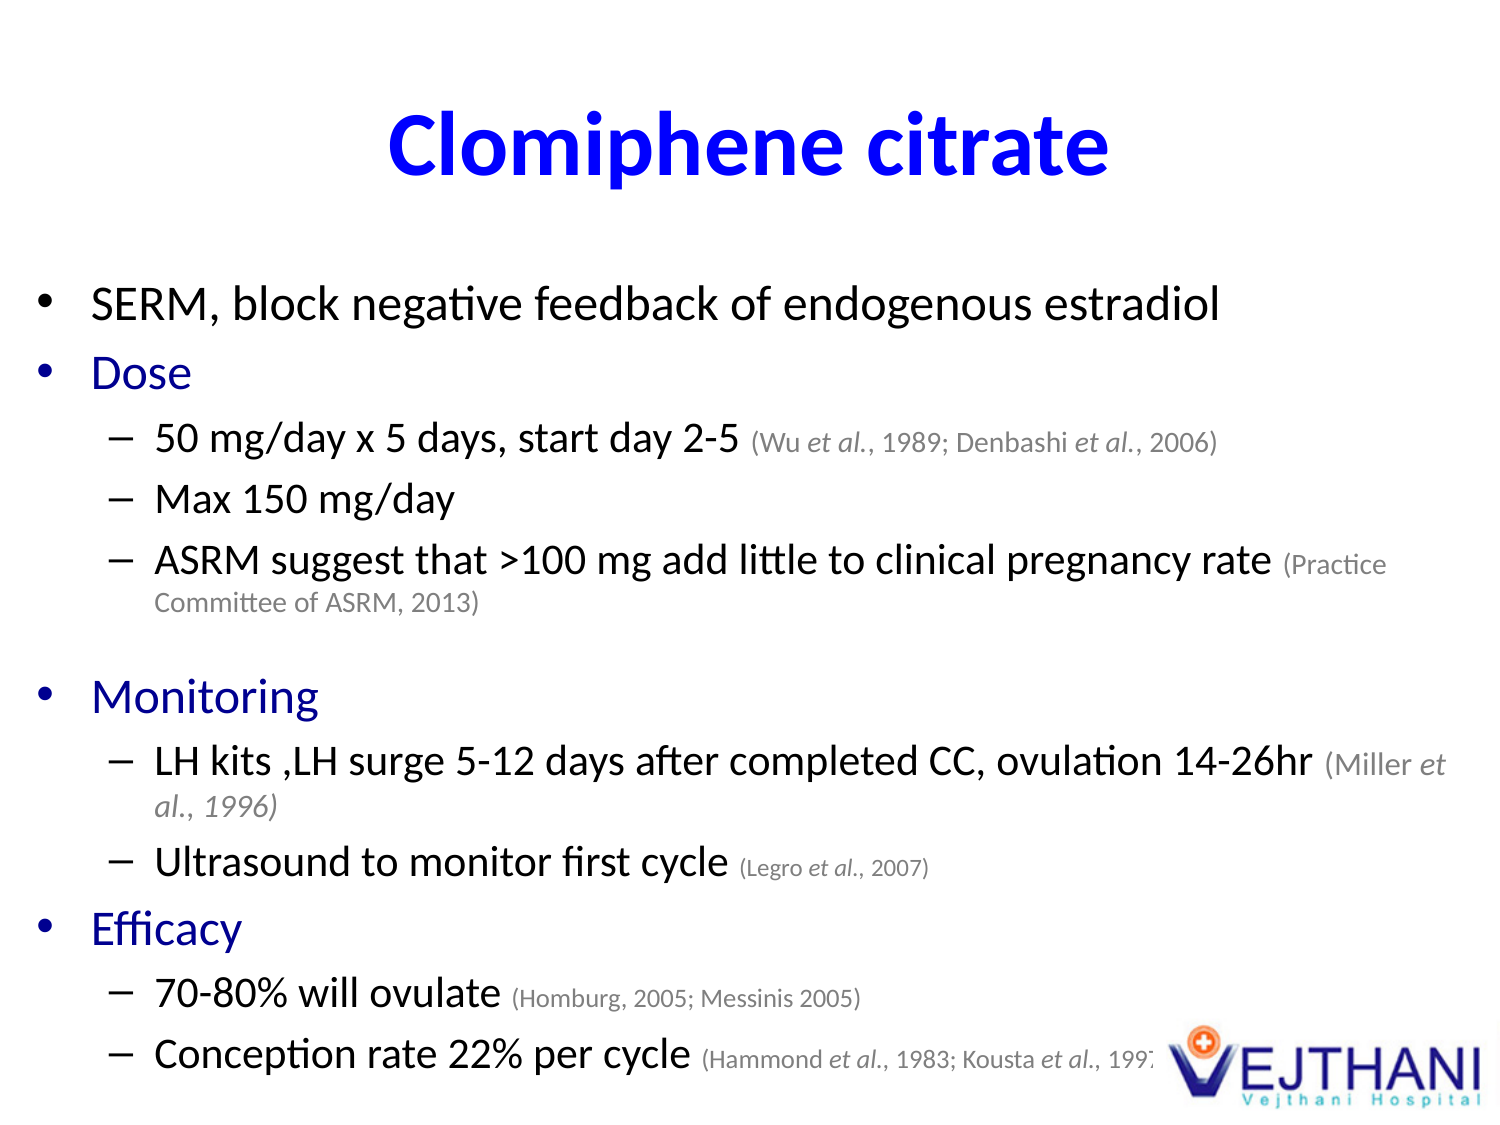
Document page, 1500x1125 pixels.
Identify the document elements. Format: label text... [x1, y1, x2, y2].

title Clomiphene citrate [75, 45, 1425, 233]
picture [1152, 1004, 1500, 1125]
list SERM, block negative feedback of endogenous estradiol Dose 50 mg/day x 5 days, start day 2-5 (Wu et al., 1989; Denbashi et al., 2006) Max 150 mg/day ASRM suggest that >100 mg add little to clinical pregnancy rate (Practice Committee of ASRM, 2013) Monitoring LH kits ,LH surge 5-12 days after completed CC, ovulation 14-26hr (Miller et al., 1996) Ultrasound to monitor first cycle (Legro et al., 2007) Efficacy 70-80% will ovulate (Homburg, 2005; Messinis 2005) Conception rate 22% per cycle (Hammond et al., 1983; Kousta et al., 1997; Eijkemans et al., 2003) [21, 262, 1500, 1090]
